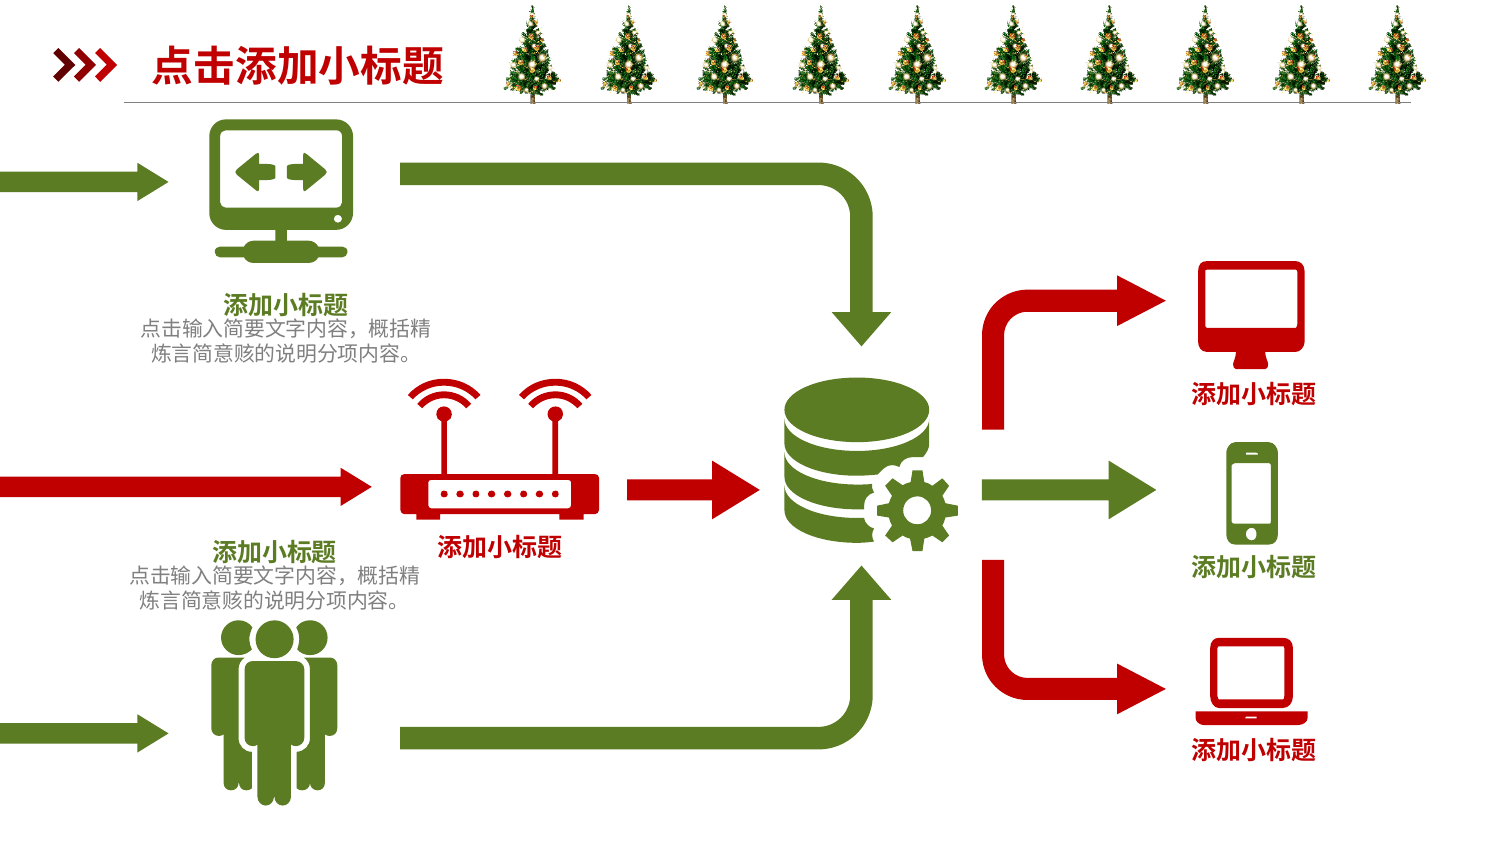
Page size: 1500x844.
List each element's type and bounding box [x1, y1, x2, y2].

text_box [400, 378, 600, 520]
text_box [211, 620, 338, 806]
text_box [209, 119, 354, 263]
text_box [784, 377, 958, 552]
text_box [133, 289, 439, 366]
text_box [52, 47, 118, 82]
text_box [122, 536, 427, 613]
text_box [0, 0, 1500, 844]
